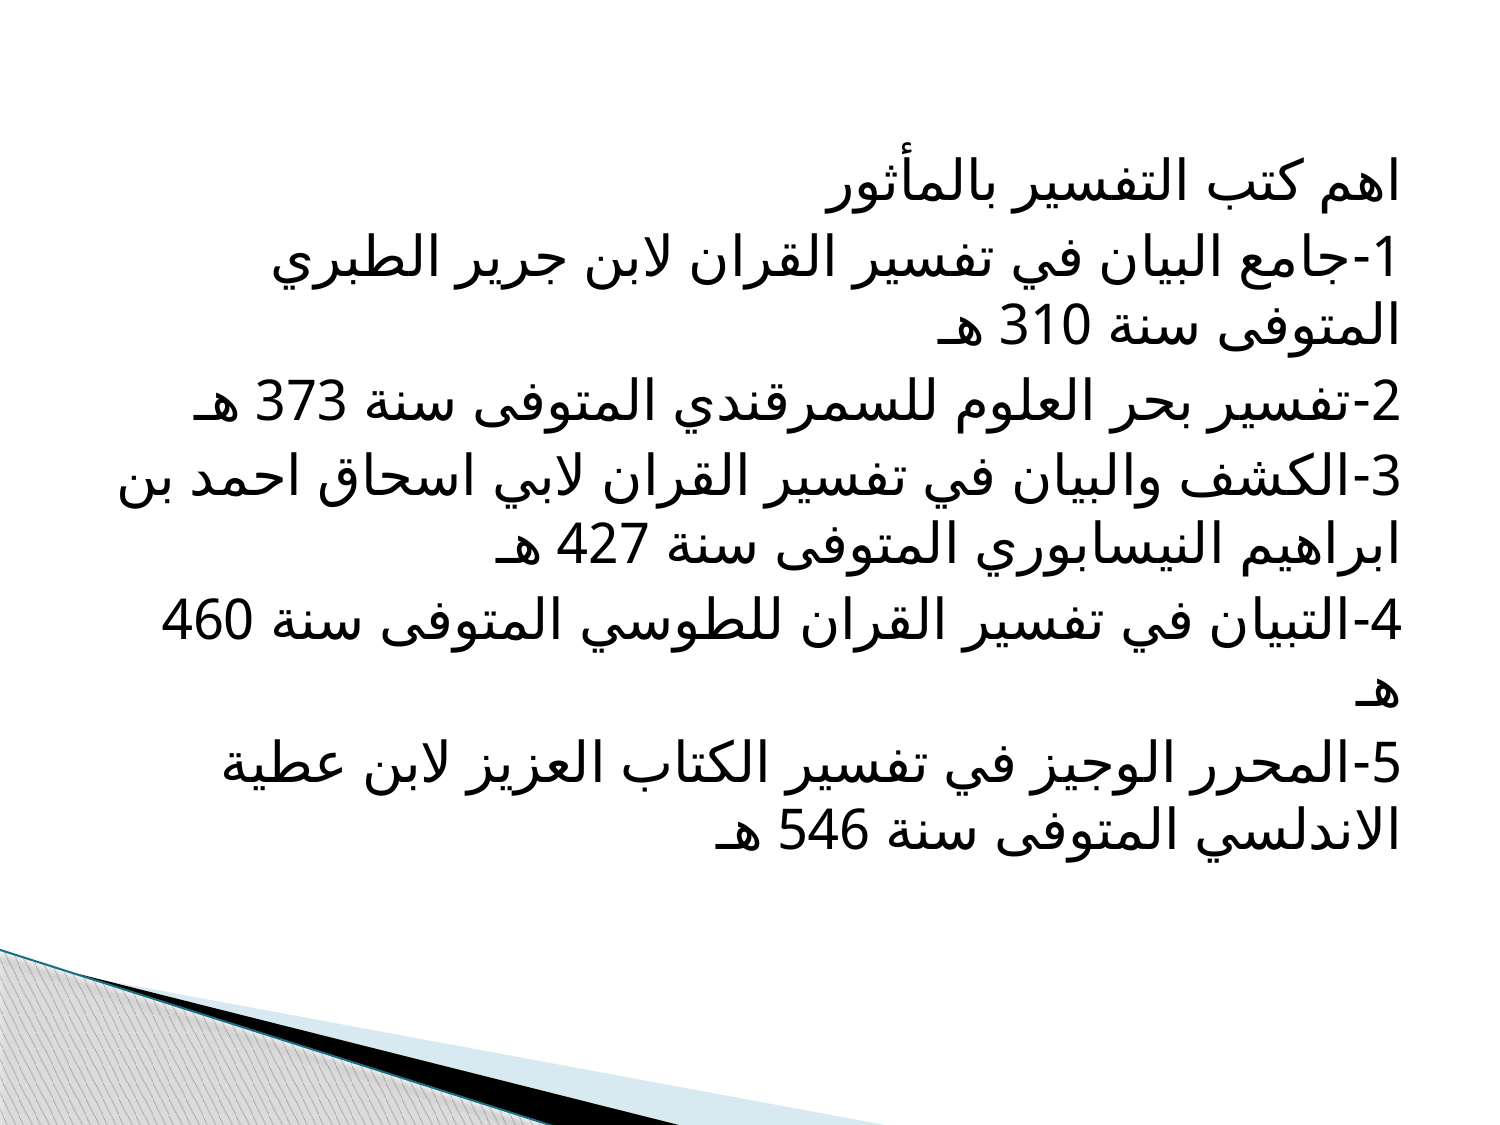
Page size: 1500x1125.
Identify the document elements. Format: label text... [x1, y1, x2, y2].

list اهم كتب التفسير بالمأثور 1- جامع البيان في تفسير القران لابن جرير الطبري المتوفى سنة 310 هـ 2- تفسير بحر العلوم للسمرقندي المتوفى سنة 373 هـ 3- الكشف والبيان في تفسير القران لابي اسحاق احمد بن ابراهيم النيسابوري المتوفى سنة 427 هـ 4- التبيان في تفسير القران للطوسي المتوفى سنة 460 هـ 5- المحرر الوجيز في تفسير الكتاب العزيز لابن عطية الاندلسي المتوفى سنة 546 هـ [100, 137, 1436, 986]
